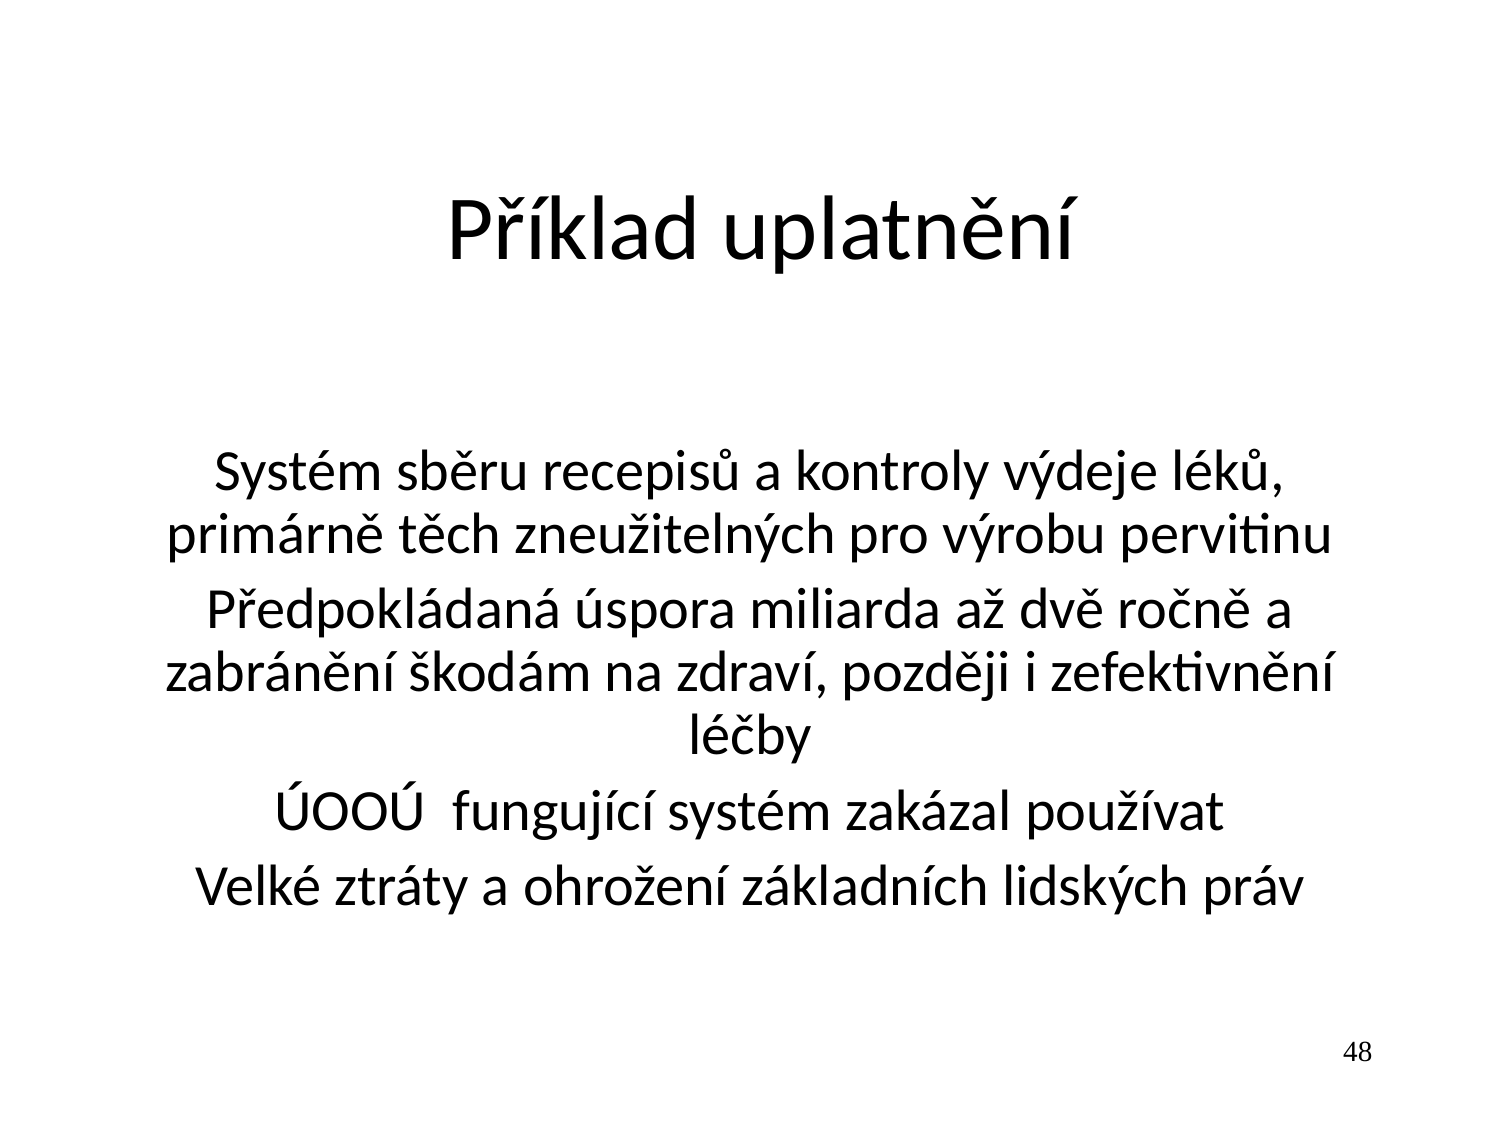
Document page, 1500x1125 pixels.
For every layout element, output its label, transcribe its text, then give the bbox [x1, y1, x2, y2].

text_box 48 [1074, 1024, 1388, 1100]
text_box Systém sběru recepisů a kontroly výdeje léků, primárně těch zneužitelných pro výrobu pervitinu Předpokládaná úspora miliarda až dvě ročně a zabránění škodám na zdraví, později i zefektivnění léčby ÚOOÚ fungující systém zakázal používat Velké ztráty a ohrožení základních lidských práv [100, 432, 1400, 953]
text_box Příklad uplatnění [123, 101, 1399, 343]
